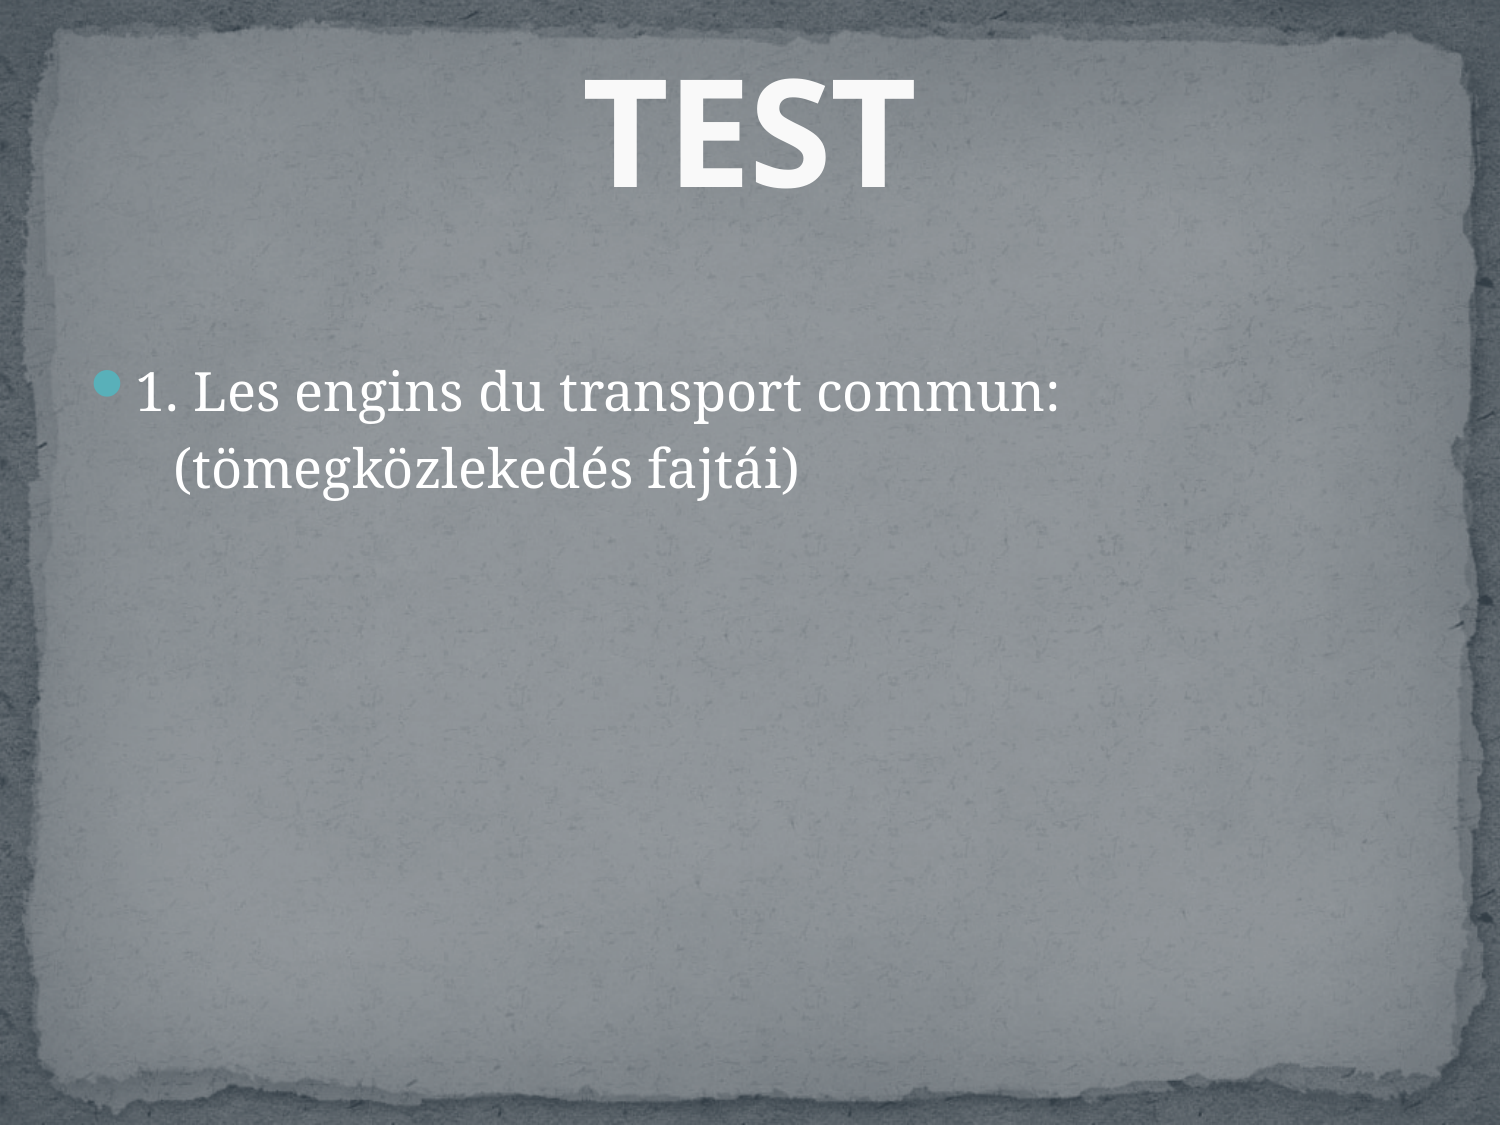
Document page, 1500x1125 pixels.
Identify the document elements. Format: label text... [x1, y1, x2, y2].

list 1. Les engins du transport commun: (tömegközlekedés fajtái) [75, 349, 1425, 1000]
title TEST [74, 24, 1425, 225]
